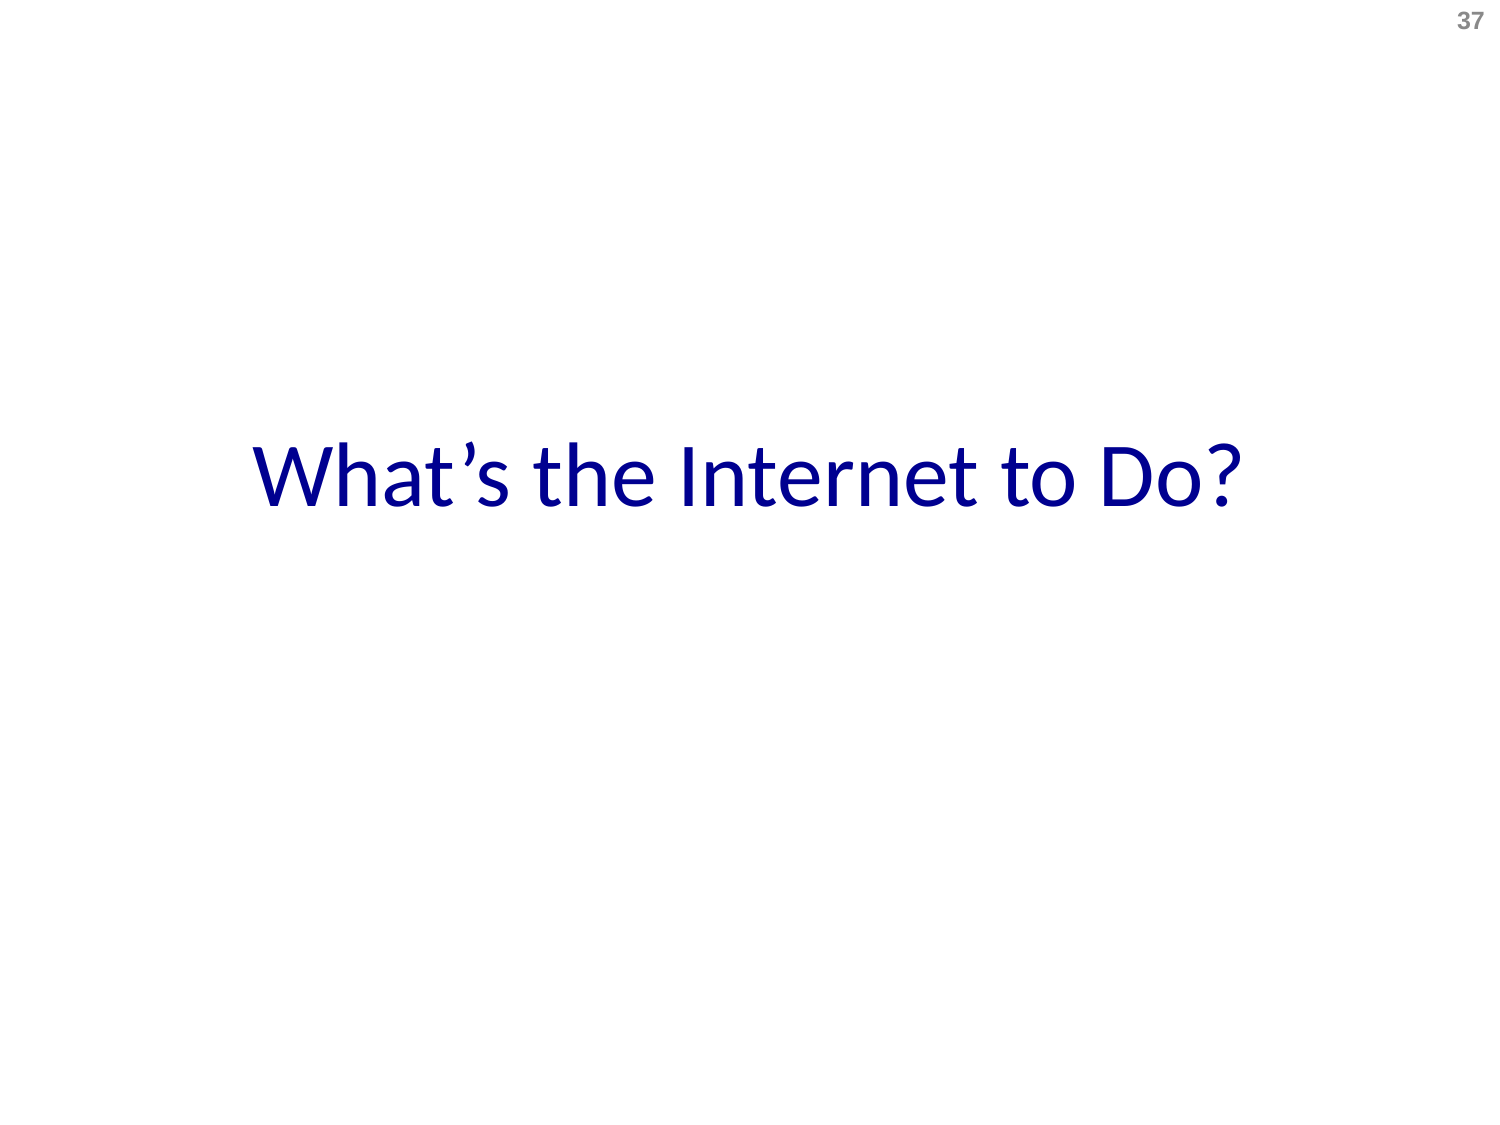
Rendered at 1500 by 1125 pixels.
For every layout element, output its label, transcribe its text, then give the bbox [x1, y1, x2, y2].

title What’s the Internet to Do? [112, 349, 1388, 591]
slide_number 37 [1149, 0, 1500, 50]
